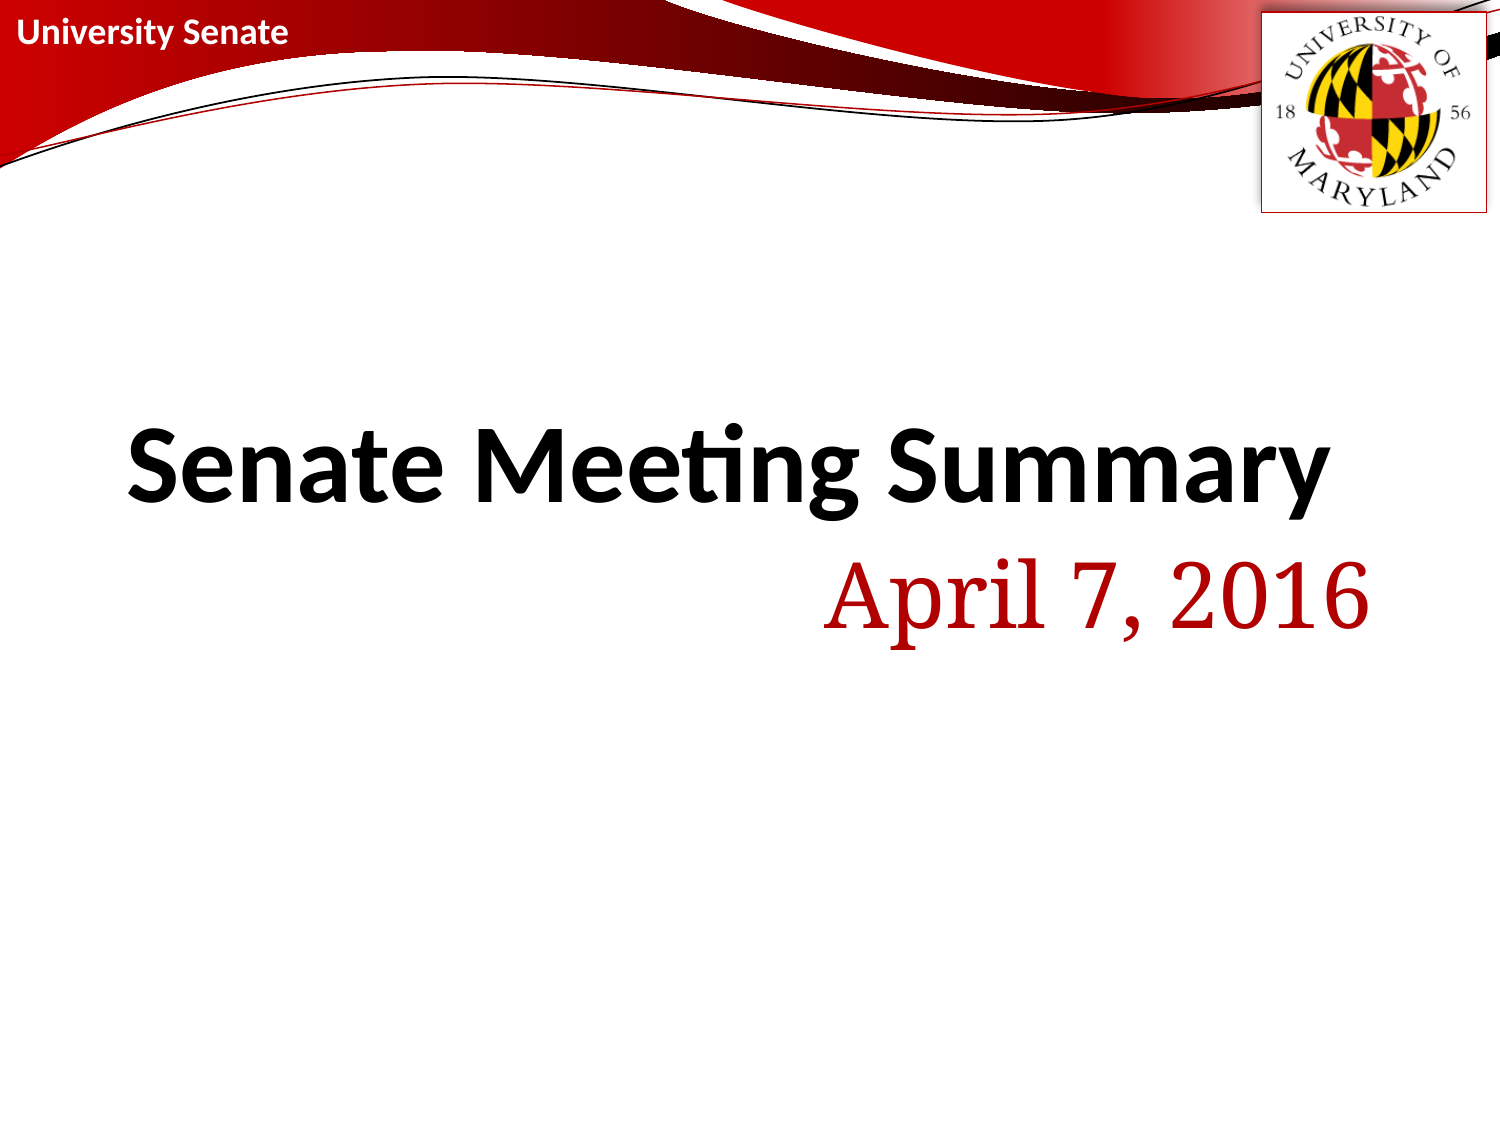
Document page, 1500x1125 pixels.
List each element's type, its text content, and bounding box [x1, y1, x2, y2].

title Senate Meeting Summary [87, 224, 1376, 525]
picture [1262, 13, 1486, 212]
subtitle April 7, 2016 [87, 529, 1376, 818]
